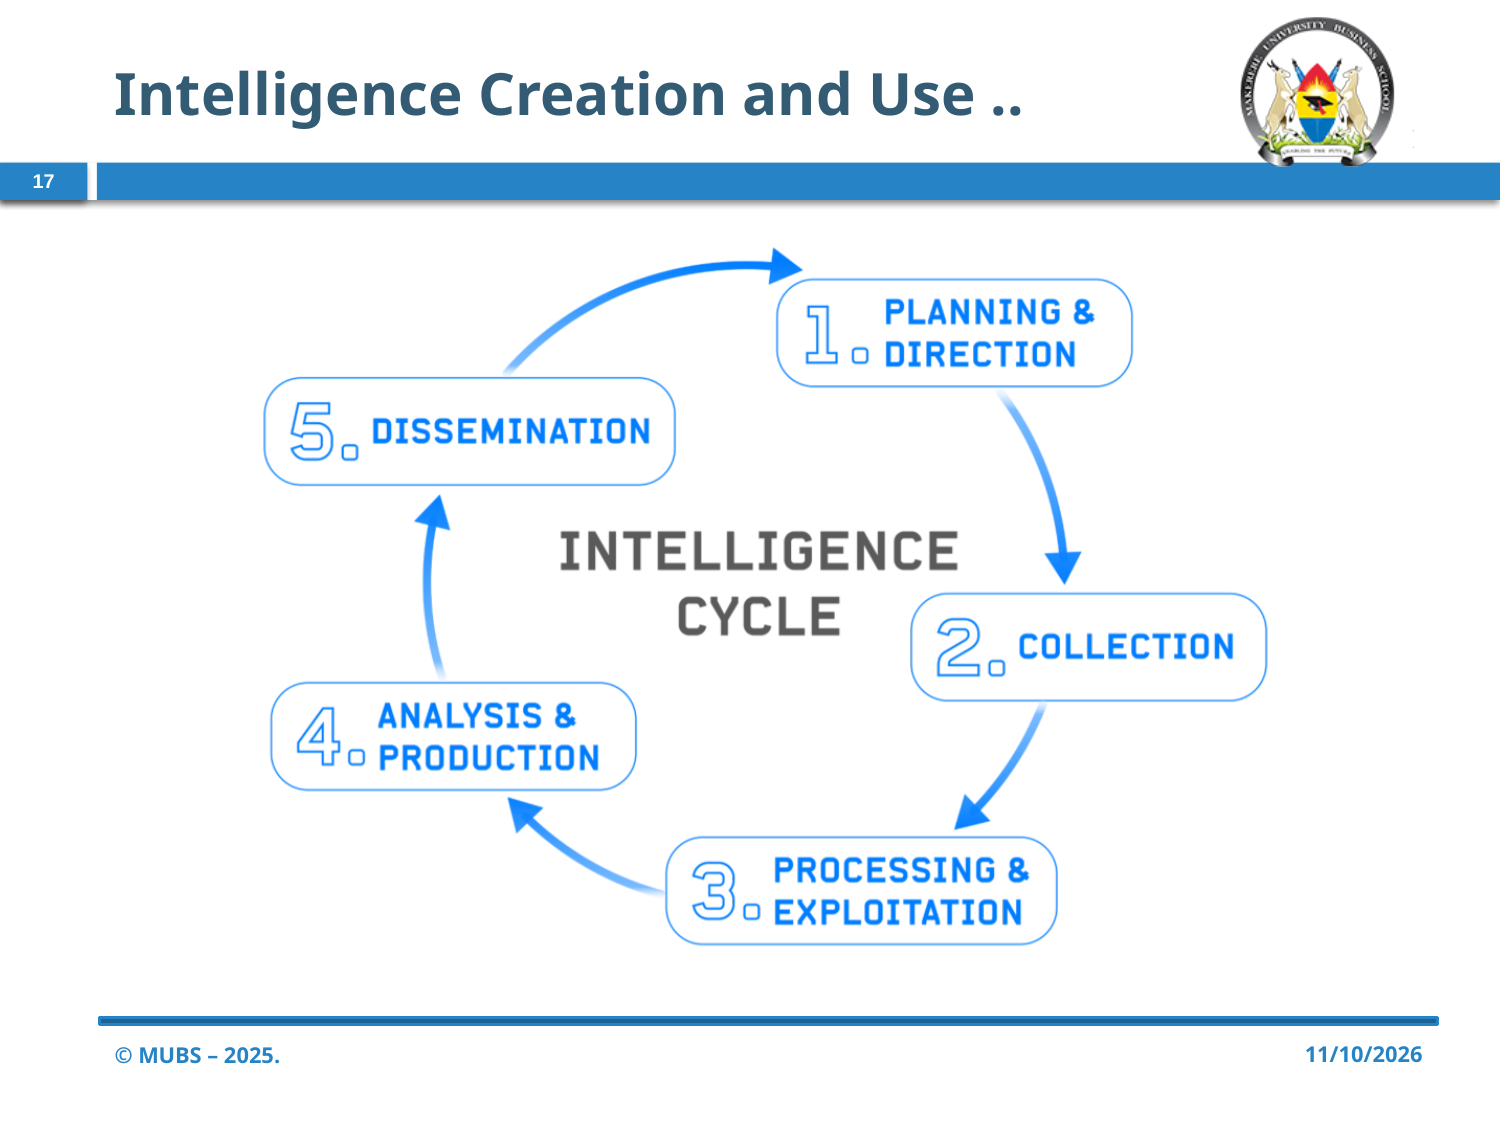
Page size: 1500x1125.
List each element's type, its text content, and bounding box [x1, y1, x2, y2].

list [233, 199, 1305, 1001]
title Intelligence Creation and Use .. [99, 24, 1205, 160]
slide_number 17 [0, 161, 88, 200]
picture [1214, 14, 1414, 171]
